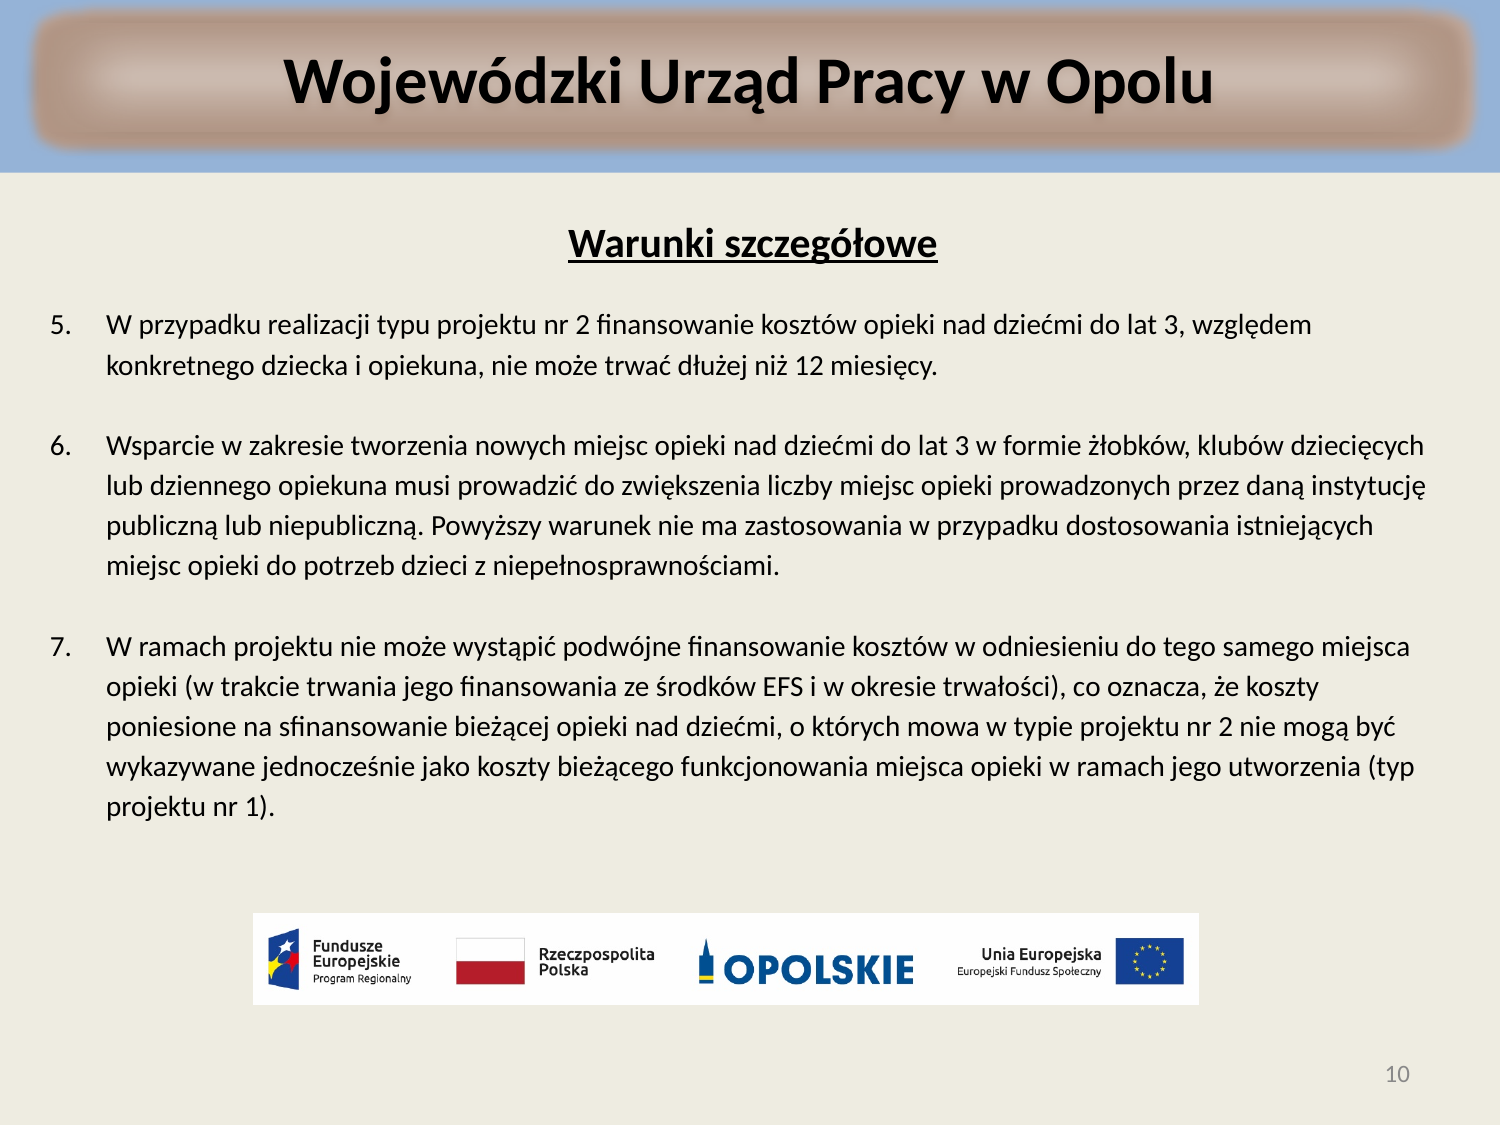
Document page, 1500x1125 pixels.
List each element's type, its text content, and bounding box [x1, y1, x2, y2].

text_box Warunki szczegółowe W przypadku realizacji typu projektu nr 2 finansowanie kosztów opieki nad dziećmi do lat 3, względem konkretnego dziecka i opiekuna, nie może trwać dłużej niż 12 miesięcy. Wsparcie w zakresie tworzenia nowych miejsc opieki nad dziećmi do lat 3 w formie żłobków, klubów dziecięcych lub dziennego opiekuna musi prowadzić do zwiększenia liczby miejsc opieki prowadzonych przez daną instytucję publiczną lub niepubliczną. Powyższy warunek nie ma zastosowania w przypadku dostosowania istniejących miejsc opieki do potrzeb dzieci z niepełnosprawnościami. W ramach projektu nie może wystąpić podwójne finansowanie kosztów w odniesieniu do tego samego miejsca opieki (w trakcie trwania jego finansowania ze środków EFS i w okresie trwałości), co oznacza, że koszty poniesione na sfinansowanie bieżącej opieki nad dziećmi, o których mowa w typie projektu nr 2 nie mogą być wykazywane jednocześnie jako koszty bieżącego funkcjonowania miejsca opieki w ramach jego utworzenia (typ projektu nr 1). [35, 208, 1471, 951]
picture [253, 913, 1200, 1005]
slide_number 10 [1074, 1042, 1425, 1103]
text_box [0, 0, 1500, 175]
